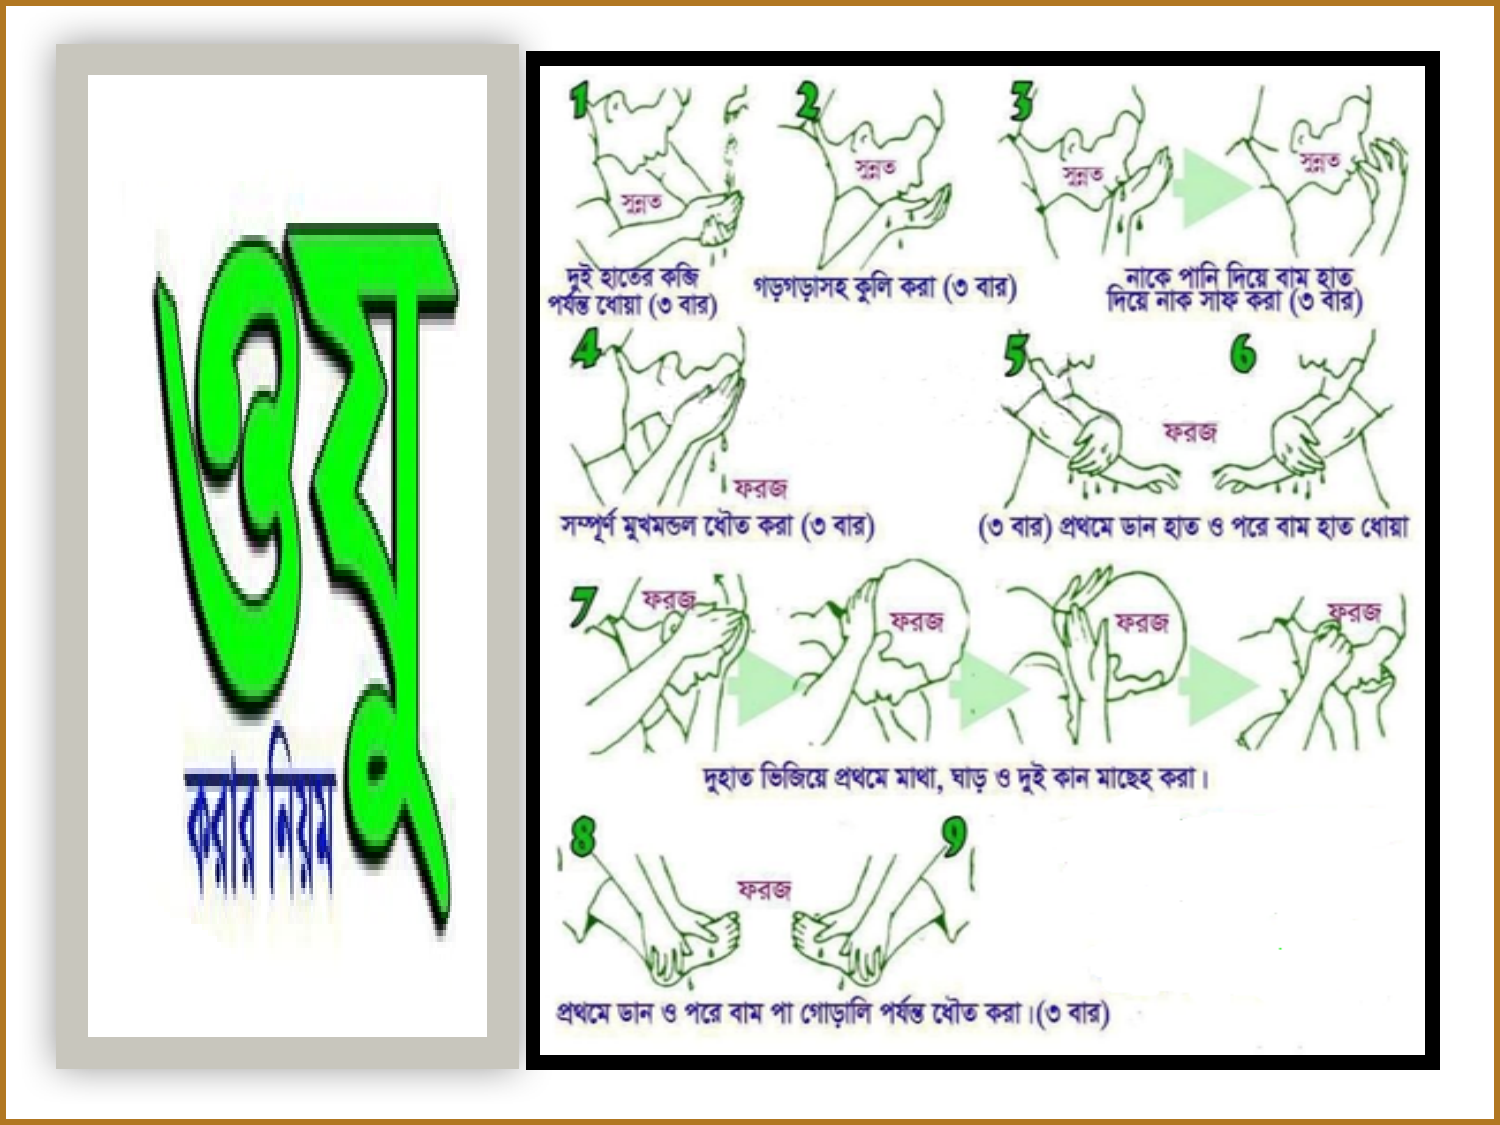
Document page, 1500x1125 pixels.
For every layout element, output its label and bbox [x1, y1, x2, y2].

picture [87, 74, 488, 1038]
picture [539, 65, 1426, 1056]
